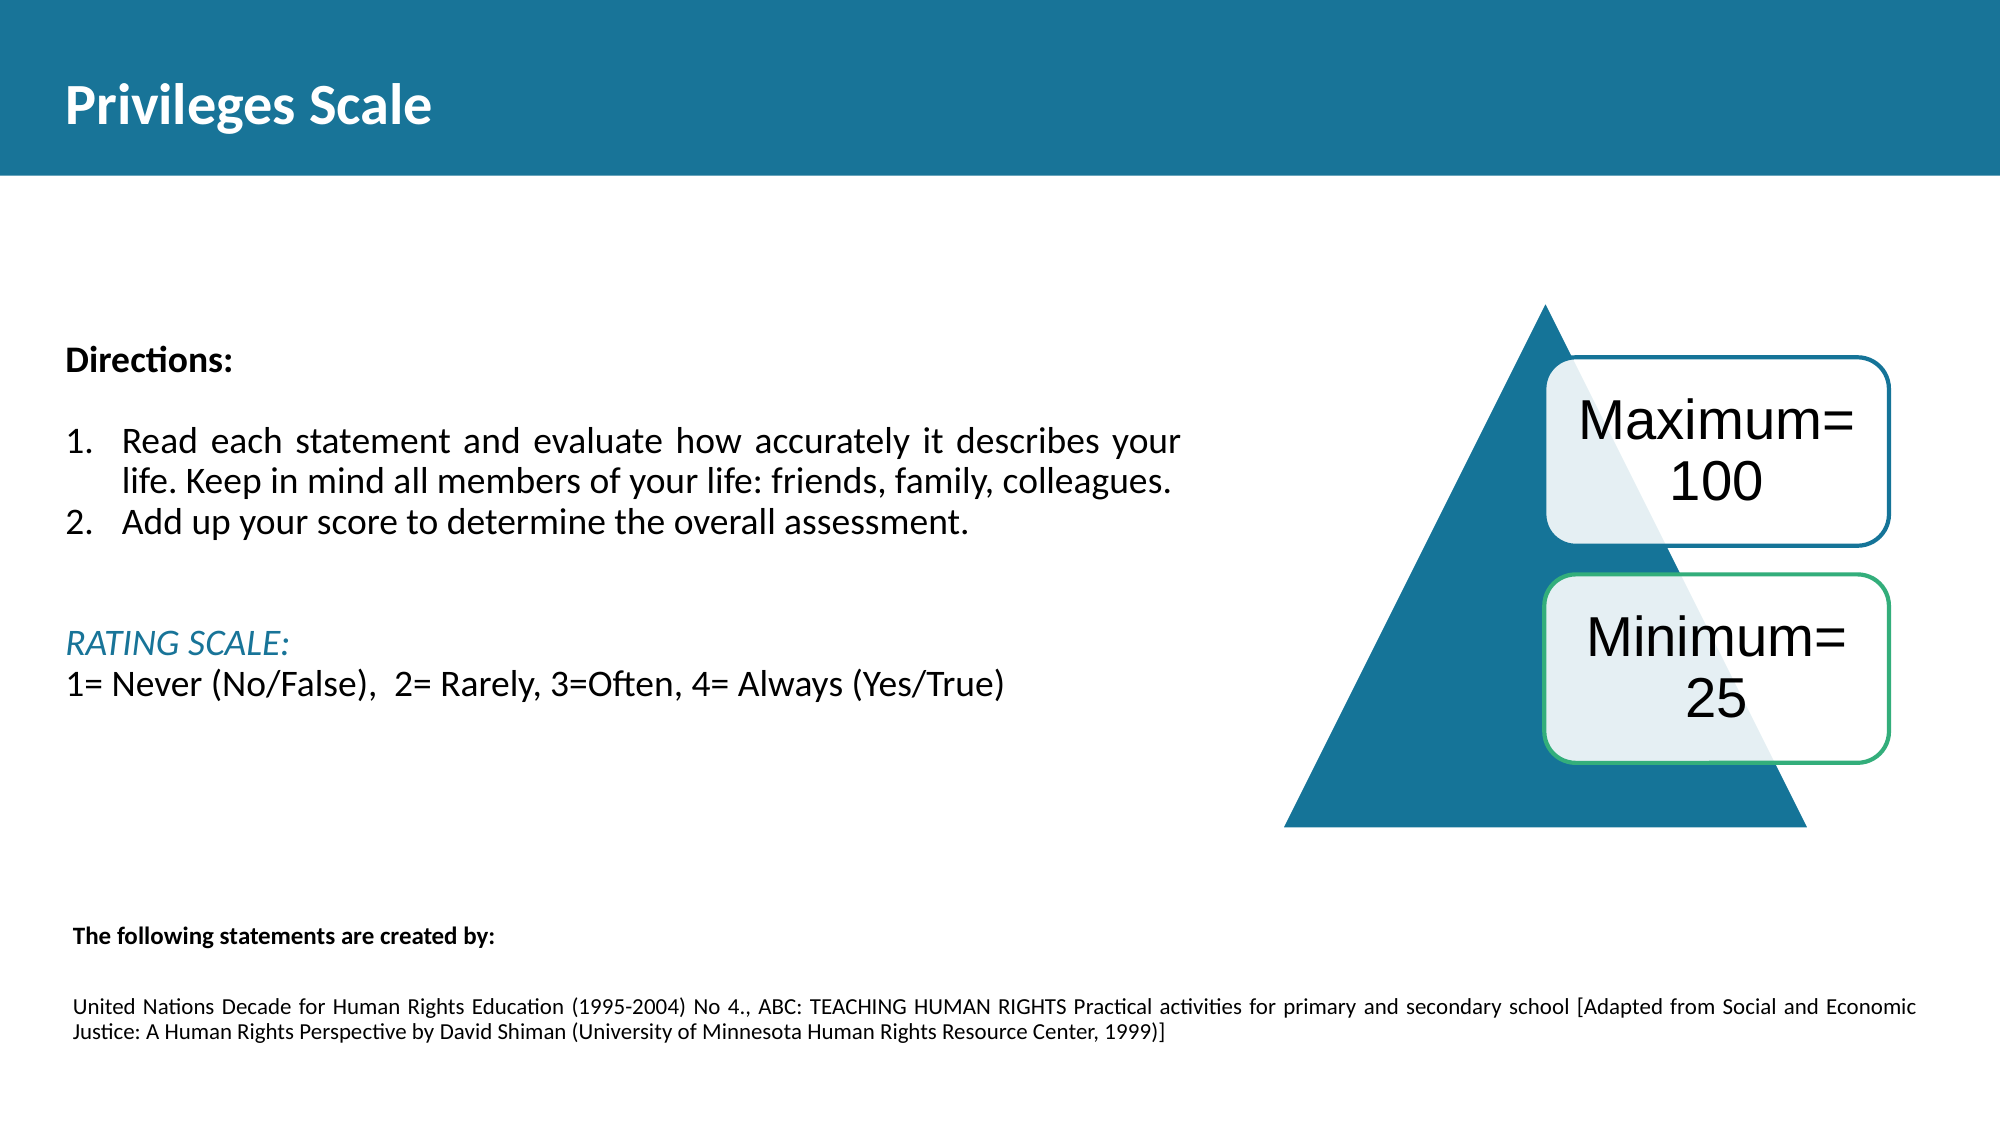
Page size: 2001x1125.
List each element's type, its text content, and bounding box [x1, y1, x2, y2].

text_box The following statements are created by: United Nations Decade for Human Rights Education (1995-2004) No 4., ABC: TEACHING HUMAN RIGHTS Practical activities for primary and secondary school [Adapted from Social and Economic Justice: A Human Rights Perspective by David Shiman (University of Minnesota Human Rights Resource Center, 1999)] [39, 908, 1935, 1060]
title Privileges Scale [65, 45, 1935, 157]
list Directions: Read each statement and evaluate how accurately it describes your life. Keep in mind all members of your life: friends, family, colleagues. Add up your score to determine the overall assessment. RATING SCALE: 1= Never (No/False), 2= Rarely, 3=Often, 4= Always (Yes/True) [65, 340, 1183, 813]
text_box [1280, 298, 1890, 830]
